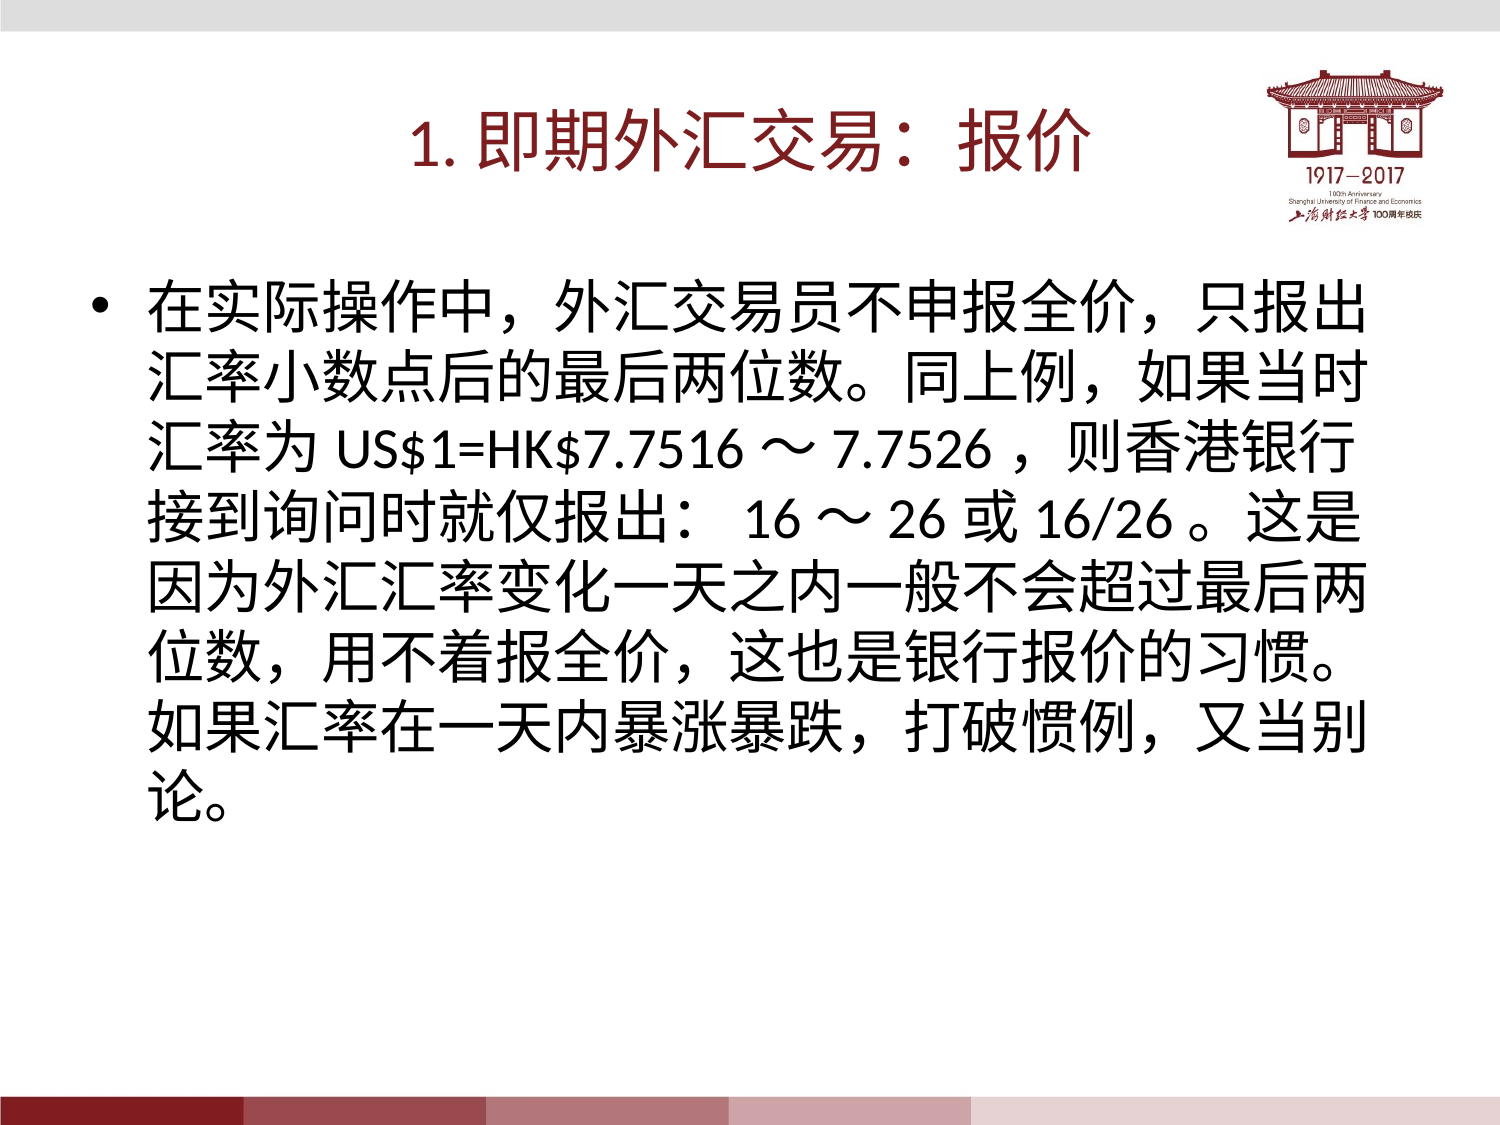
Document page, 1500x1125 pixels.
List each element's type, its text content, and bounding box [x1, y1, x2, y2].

picture [0, 0, 1500, 1125]
list 在实际操作中，外汇交易员不申报全价，只报出汇率小数点后的最后两位数。同上例，如果当时汇率为US$1=HK$7.7516～7.7526，则香港银行接到询问时就仅报出：16～26或16/26。这是因为外汇汇率变化一天之内一般不会超过最后两位数，用不着报全价，这也是银行报价的习惯。如果汇率在一天内暴涨暴跌，打破惯例，又当别论。 [75, 262, 1425, 1005]
title 1.即期外汇交易：报价 [75, 45, 1425, 233]
